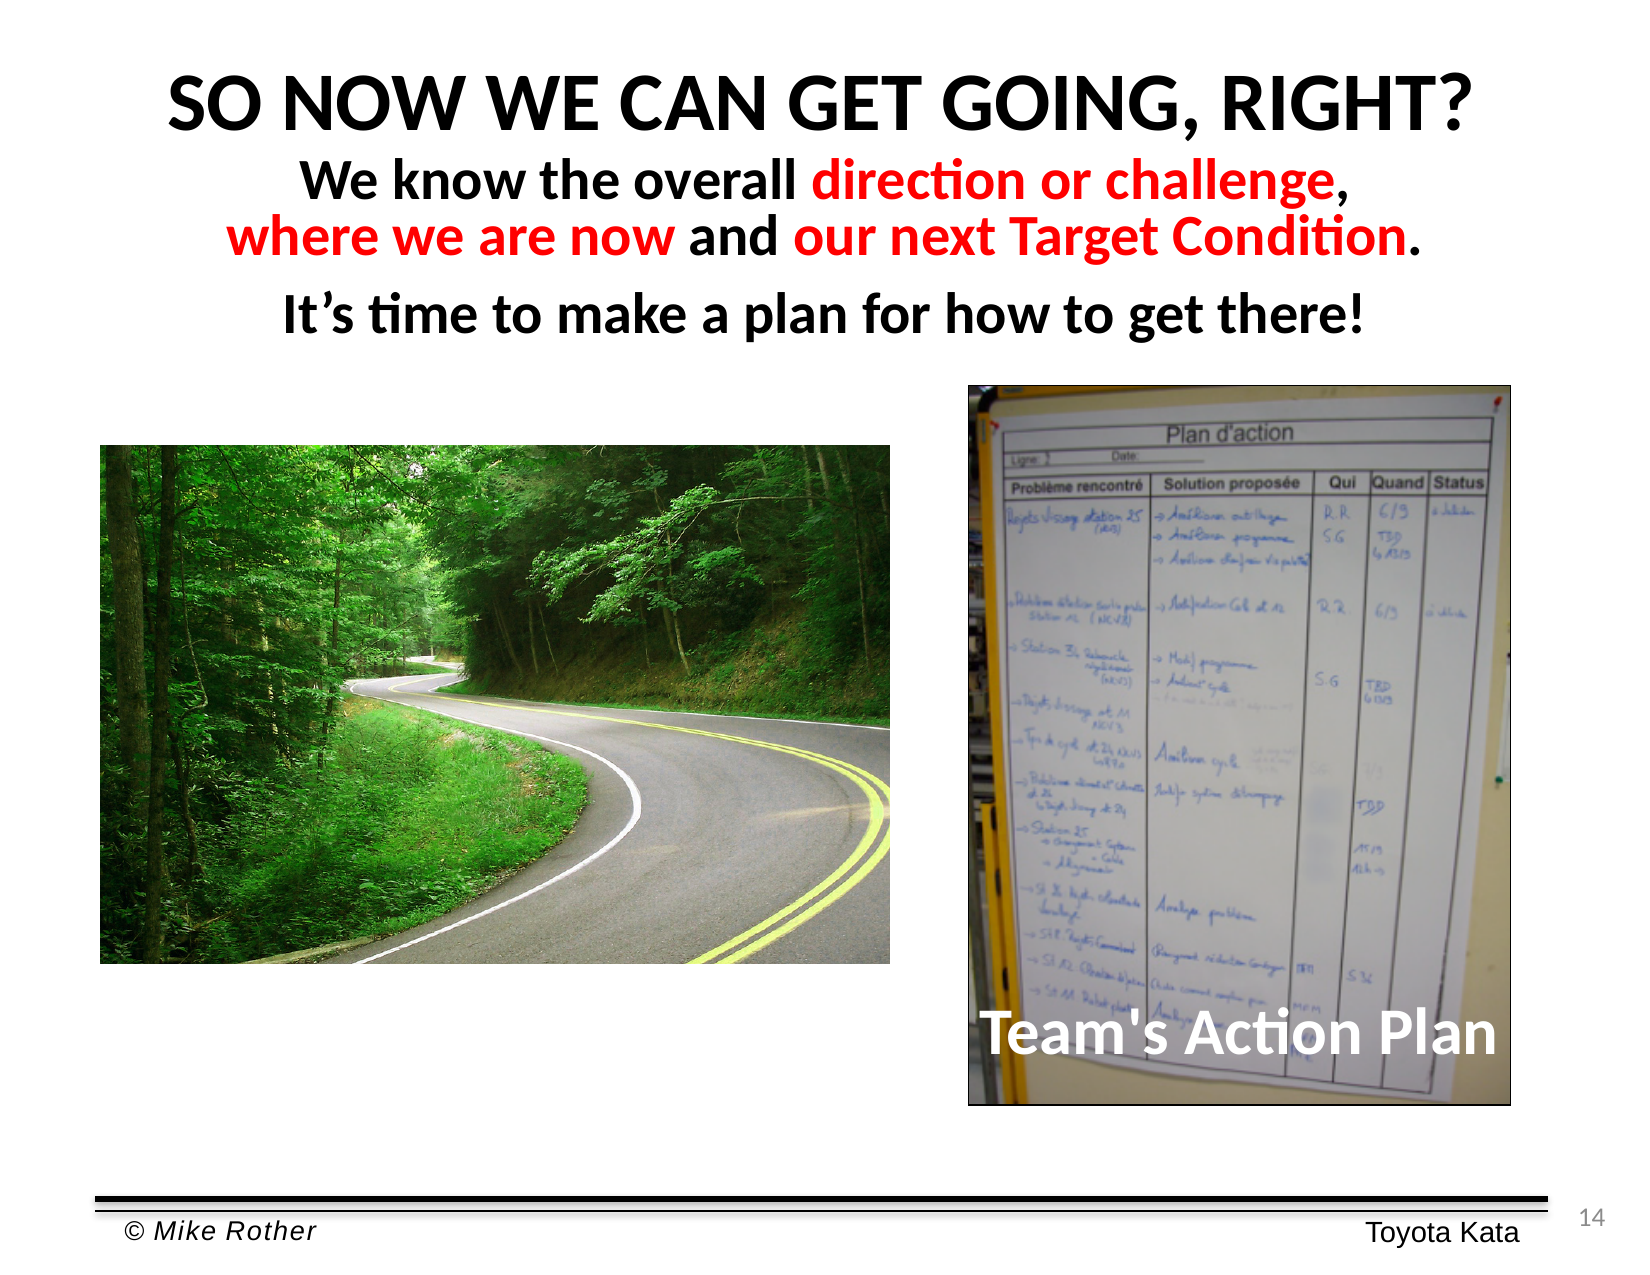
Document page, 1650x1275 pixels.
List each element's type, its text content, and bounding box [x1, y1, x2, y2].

text_box Team's Action Plan [1516, 980, 1525, 1075]
picture [100, 445, 890, 964]
text_box SO NOW WE CAN GET GOING, RIGHT? [132, 39, 1510, 146]
text_box We know the overall direction or challenge, where we are now and our next Target Condition. [0, 146, 1650, 274]
picture [968, 385, 1511, 1105]
text_box Team's Action Plan [954, 980, 963, 1075]
text_box It’s time to make a plan for how to get there! [0, 281, 1650, 353]
slide_number 14 [1237, 1181, 1623, 1250]
